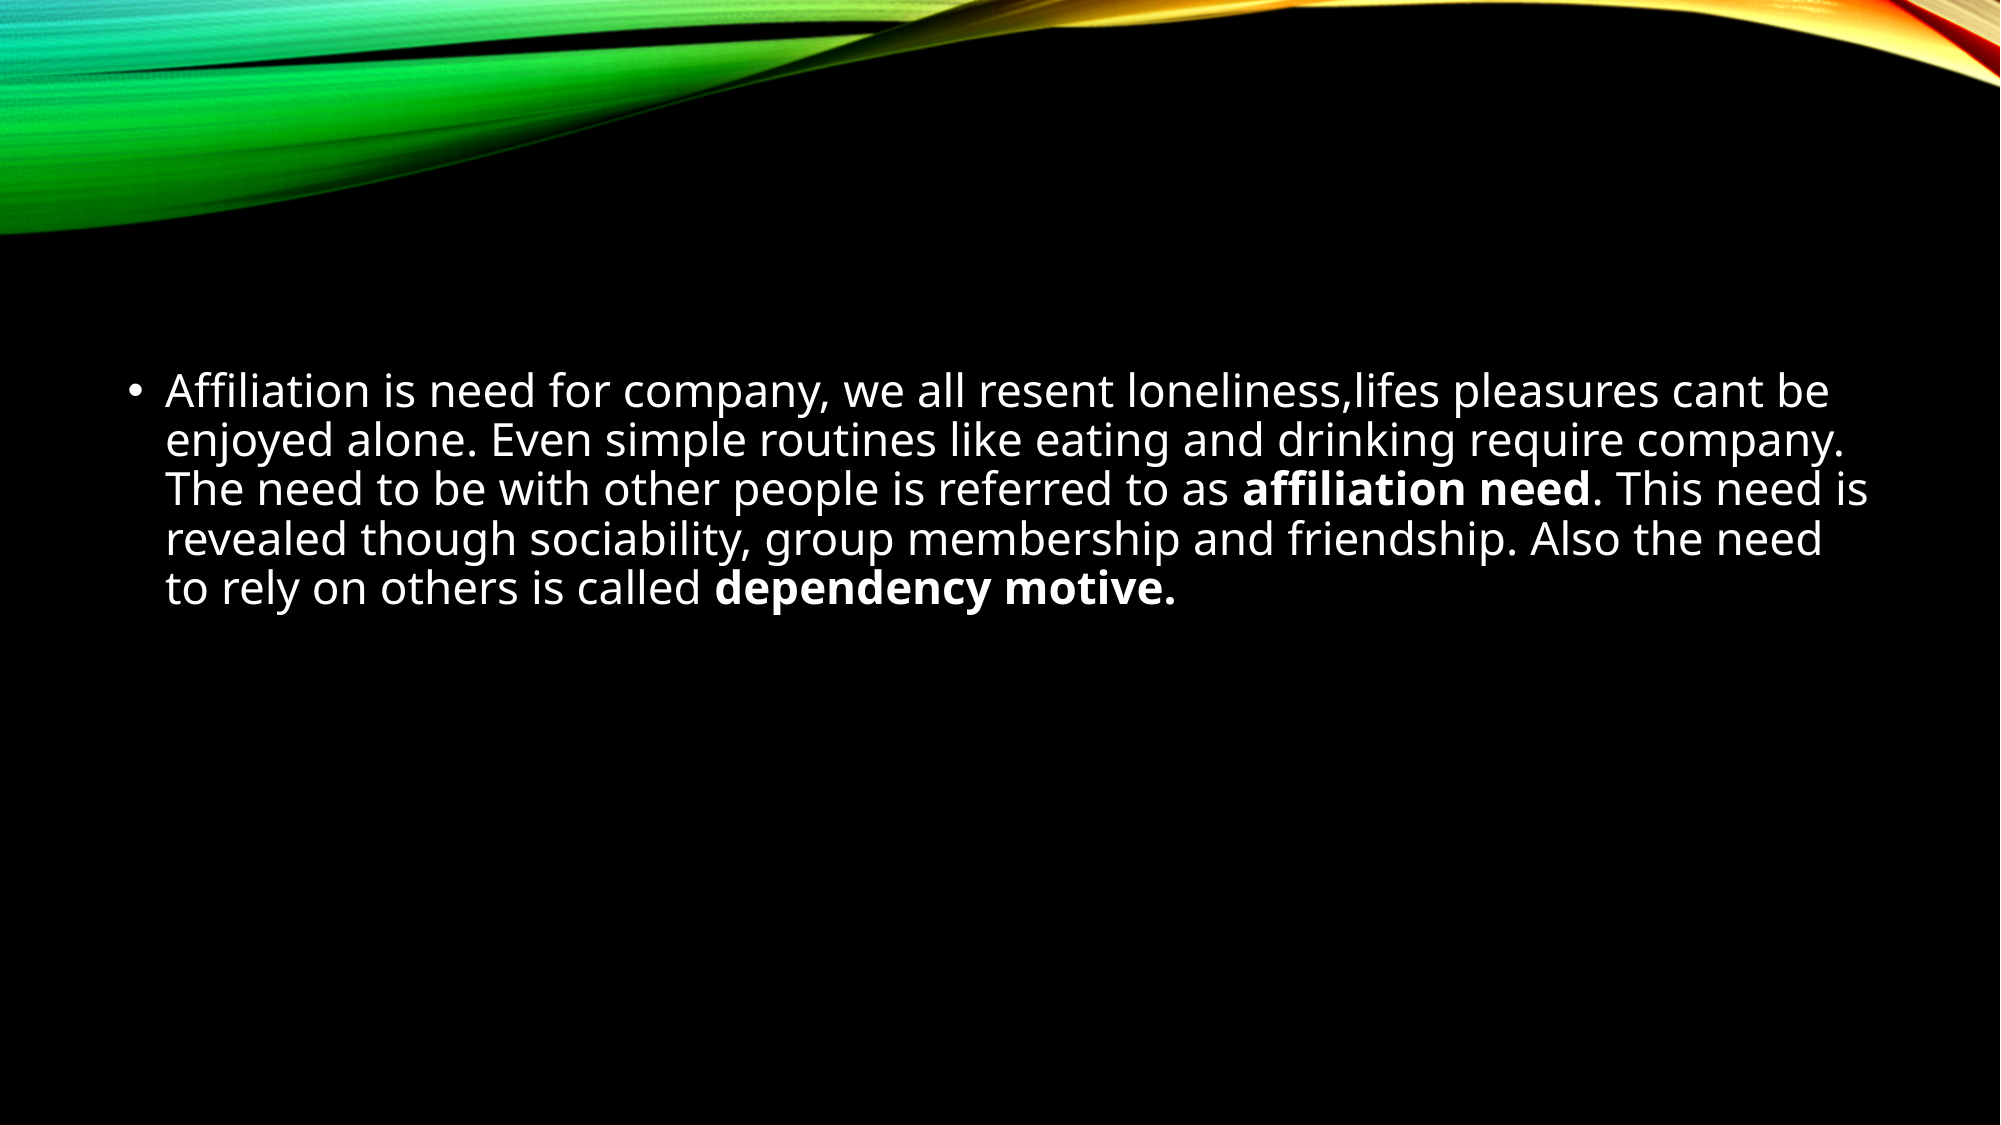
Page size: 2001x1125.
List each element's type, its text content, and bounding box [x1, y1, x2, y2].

list Affiliation is need for company, we all resent loneliness,lifes pleasures cant be enjoyed alone. Even simple routines like eating and drinking require company. The need to be with other people is referred to as affiliation need. This need is revealed though sociability, group membership and friendship. Also the need to rely on others is called dependency motive. [112, 360, 1888, 1021]
picture [0, 0, 2000, 237]
